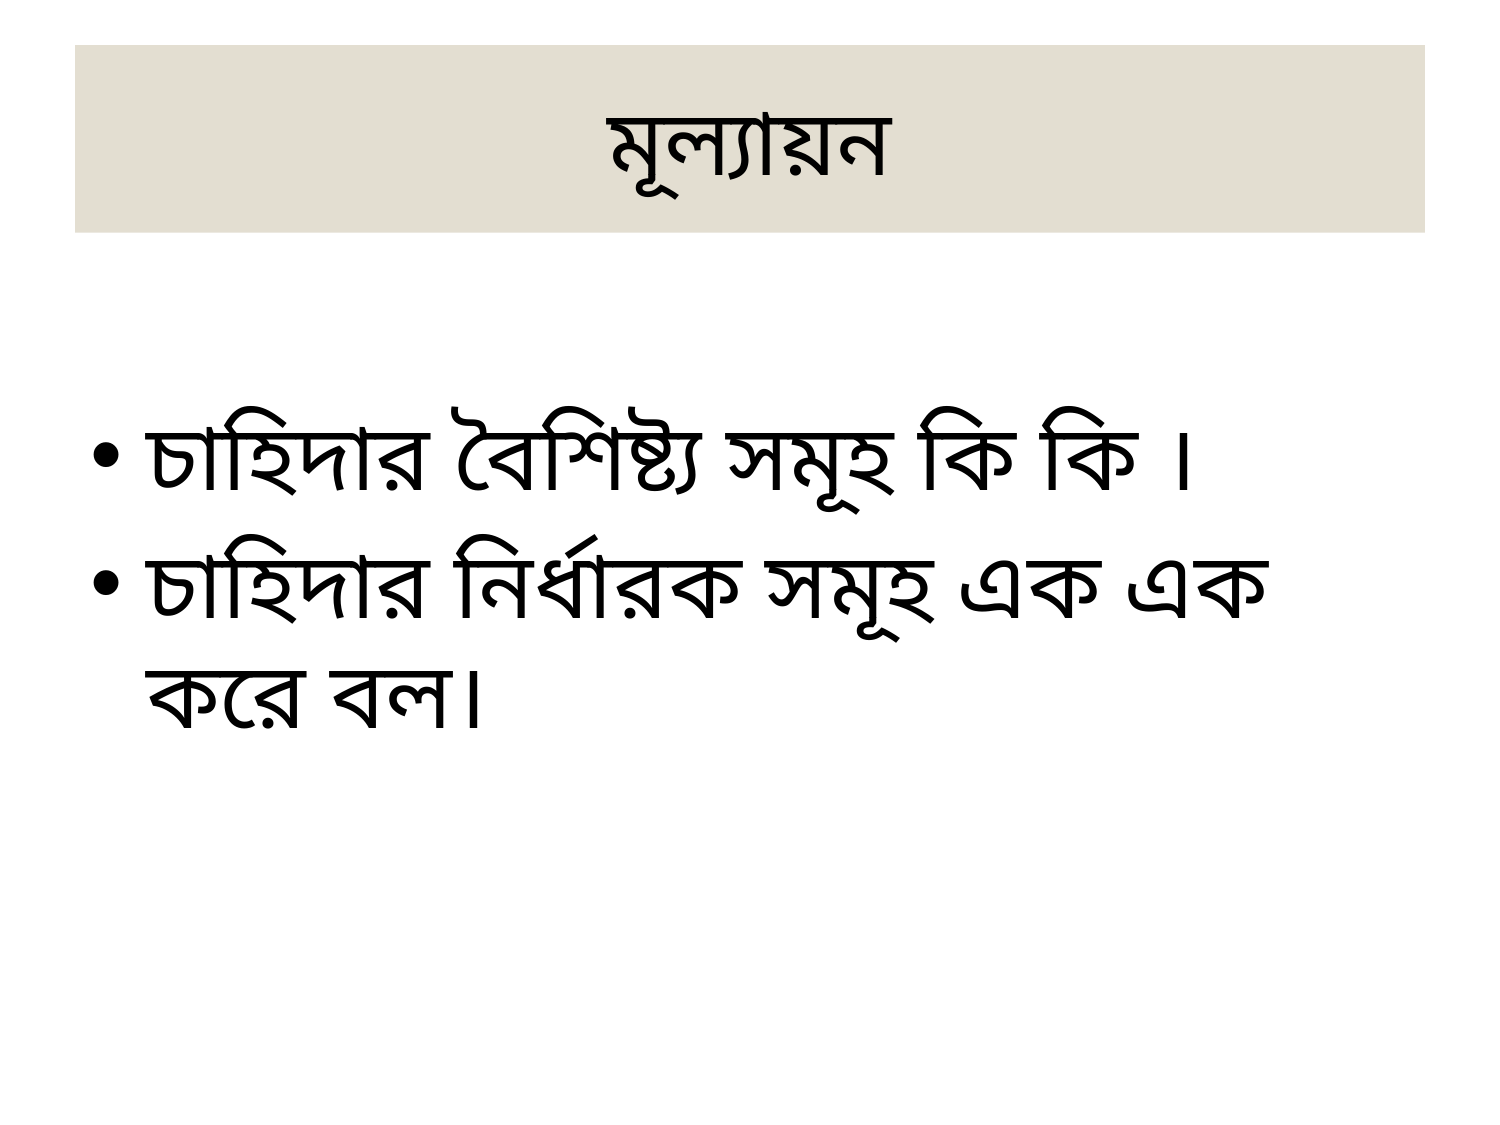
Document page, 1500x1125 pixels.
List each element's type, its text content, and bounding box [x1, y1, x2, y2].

list চাহিদার বৈশিষ্ট্য সমূহ কি কি । চাহিদার নির্ধারক সমূহ এক এক করে বল। [75, 262, 1425, 1005]
title মূল্যায়ন [75, 45, 1425, 233]
